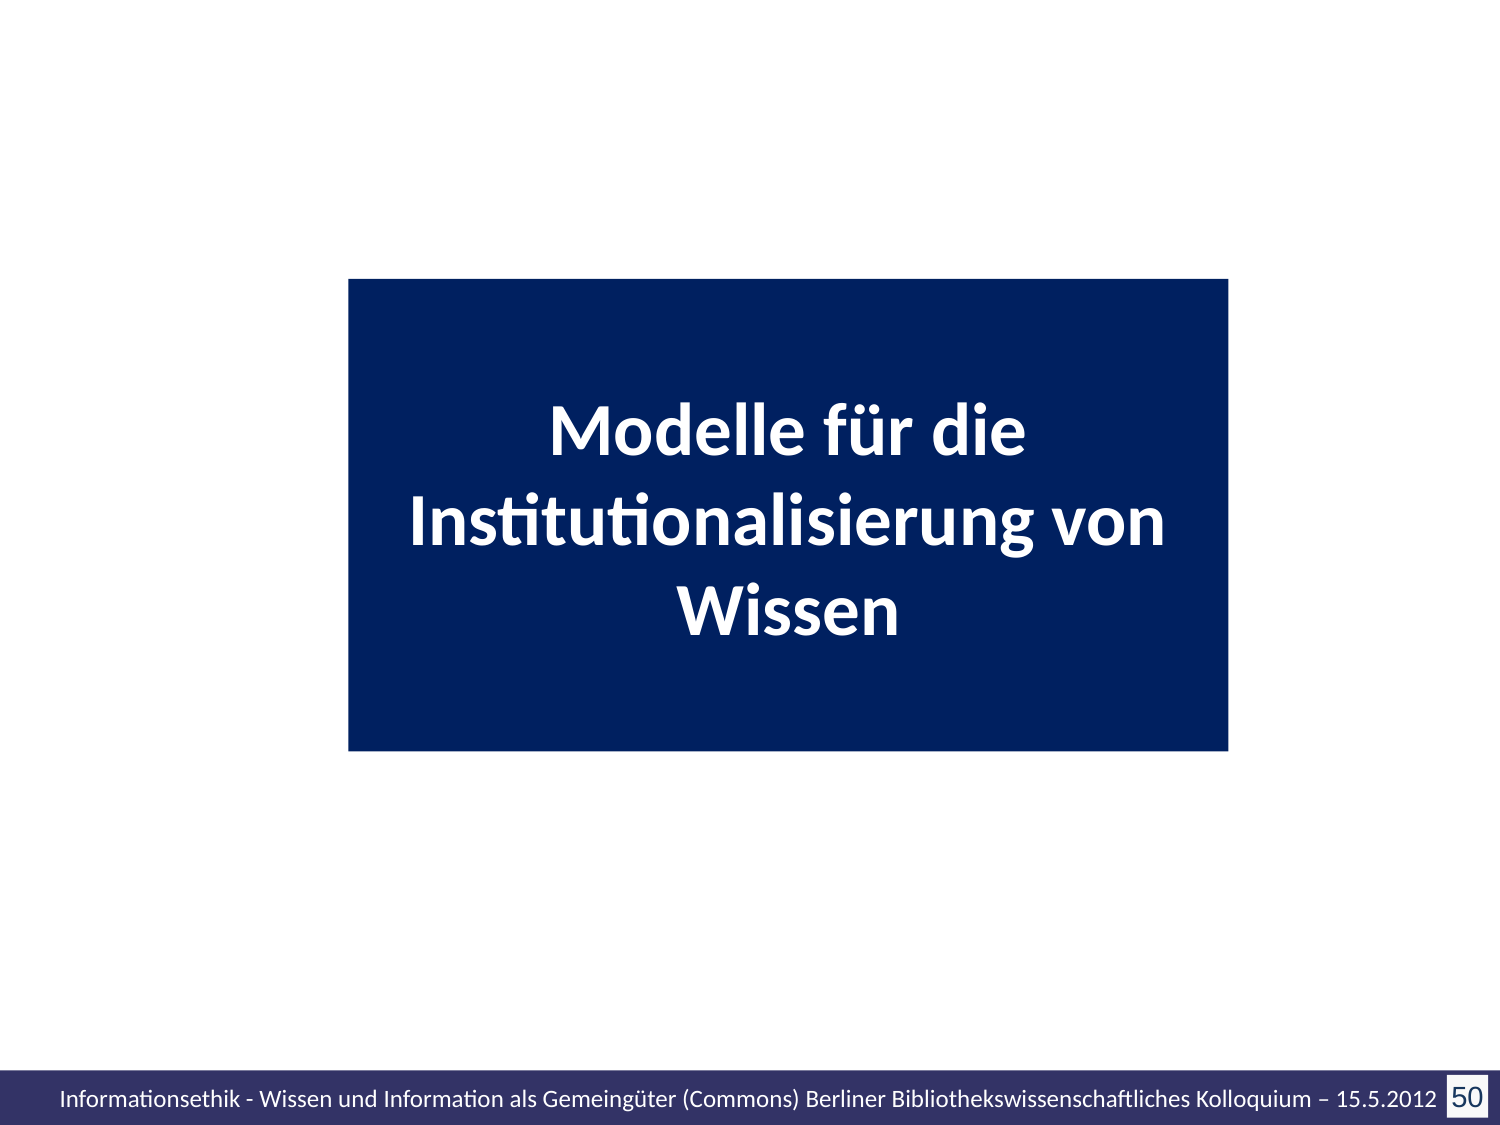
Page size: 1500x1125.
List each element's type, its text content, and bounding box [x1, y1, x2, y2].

title Modelle für die Institutionalisierung von Wissen [348, 278, 1229, 752]
